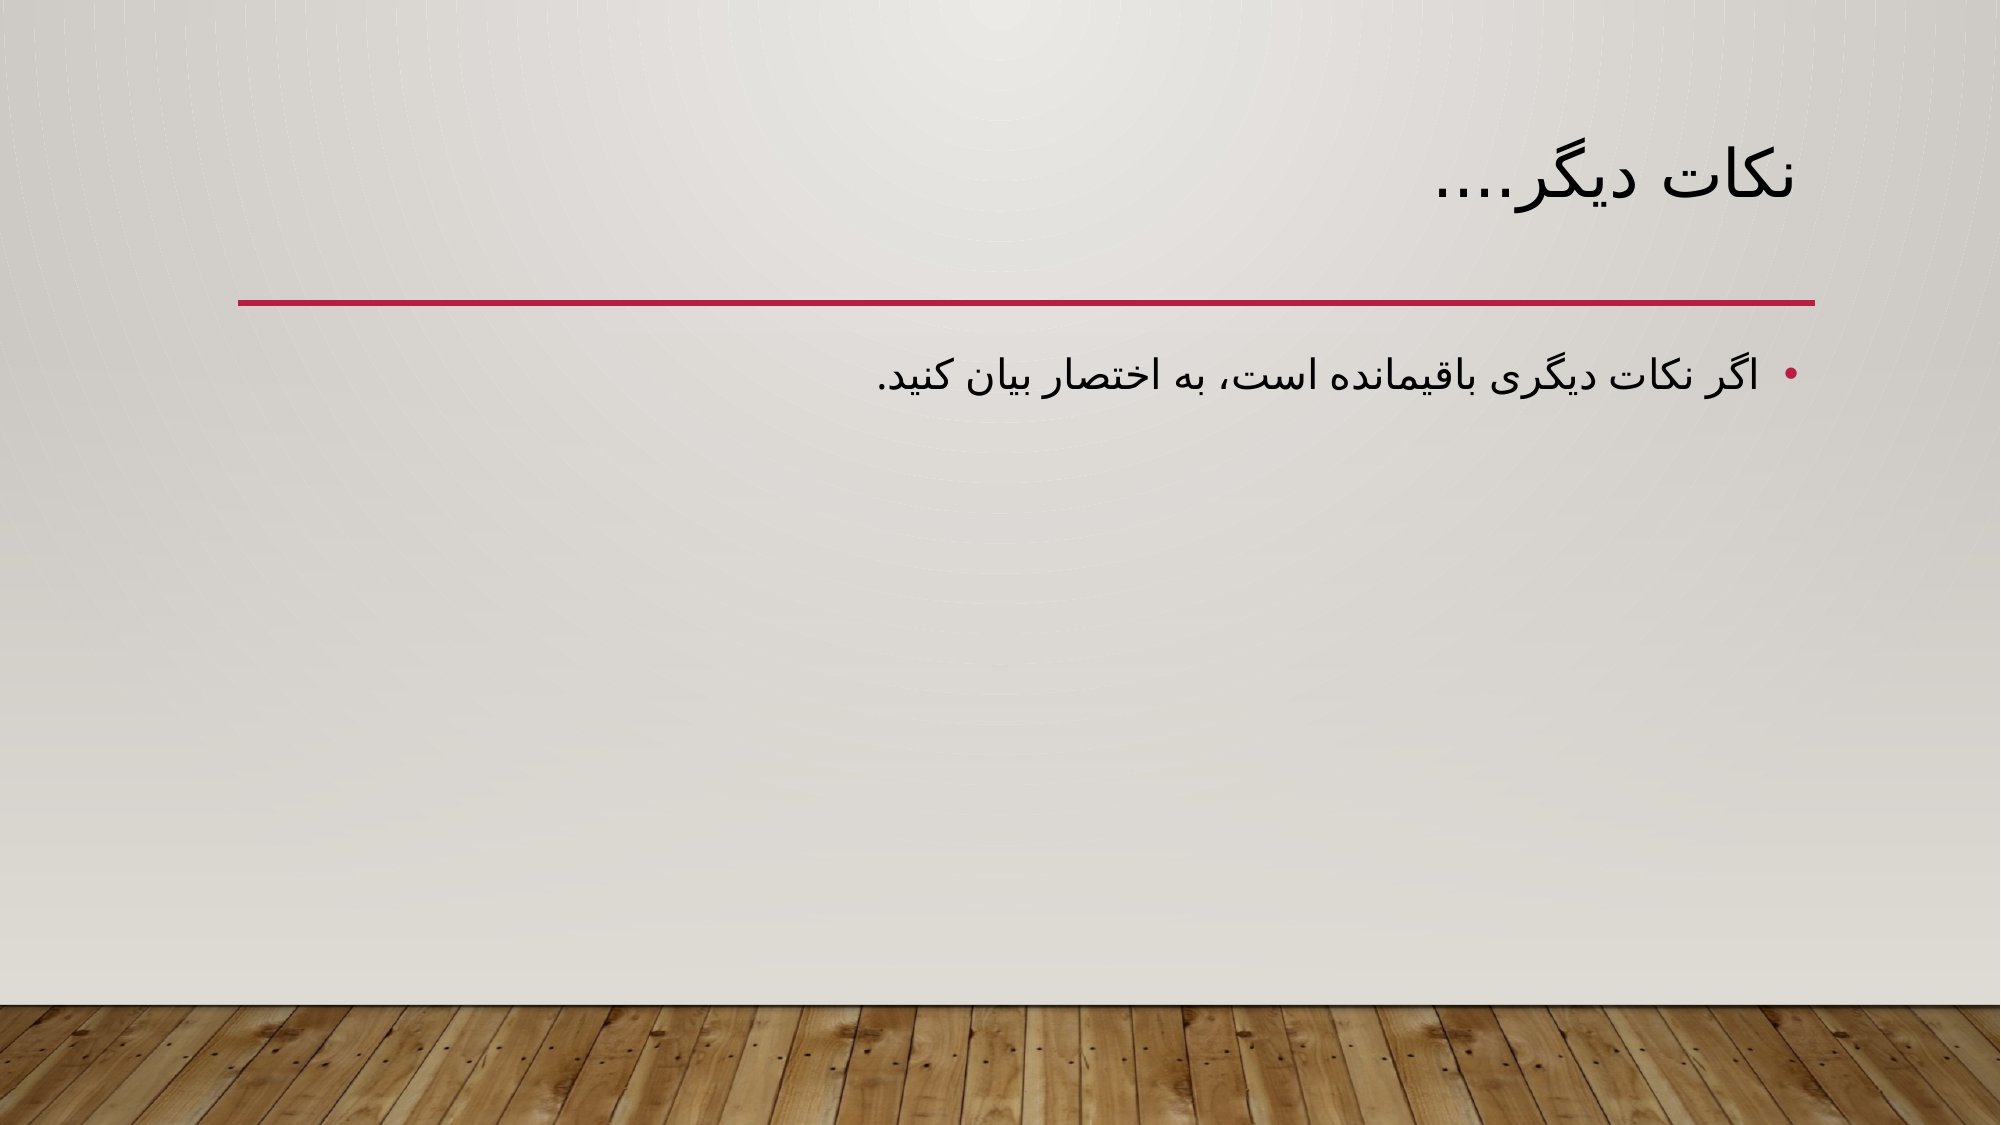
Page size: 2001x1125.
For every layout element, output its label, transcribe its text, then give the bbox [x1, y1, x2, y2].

title نکات دیگر.... [238, 131, 1814, 305]
picture [0, 1005, 2000, 1125]
list اگر نکات دیگری باقیمانده است، به اختصار بیان کنید. [238, 330, 1814, 897]
